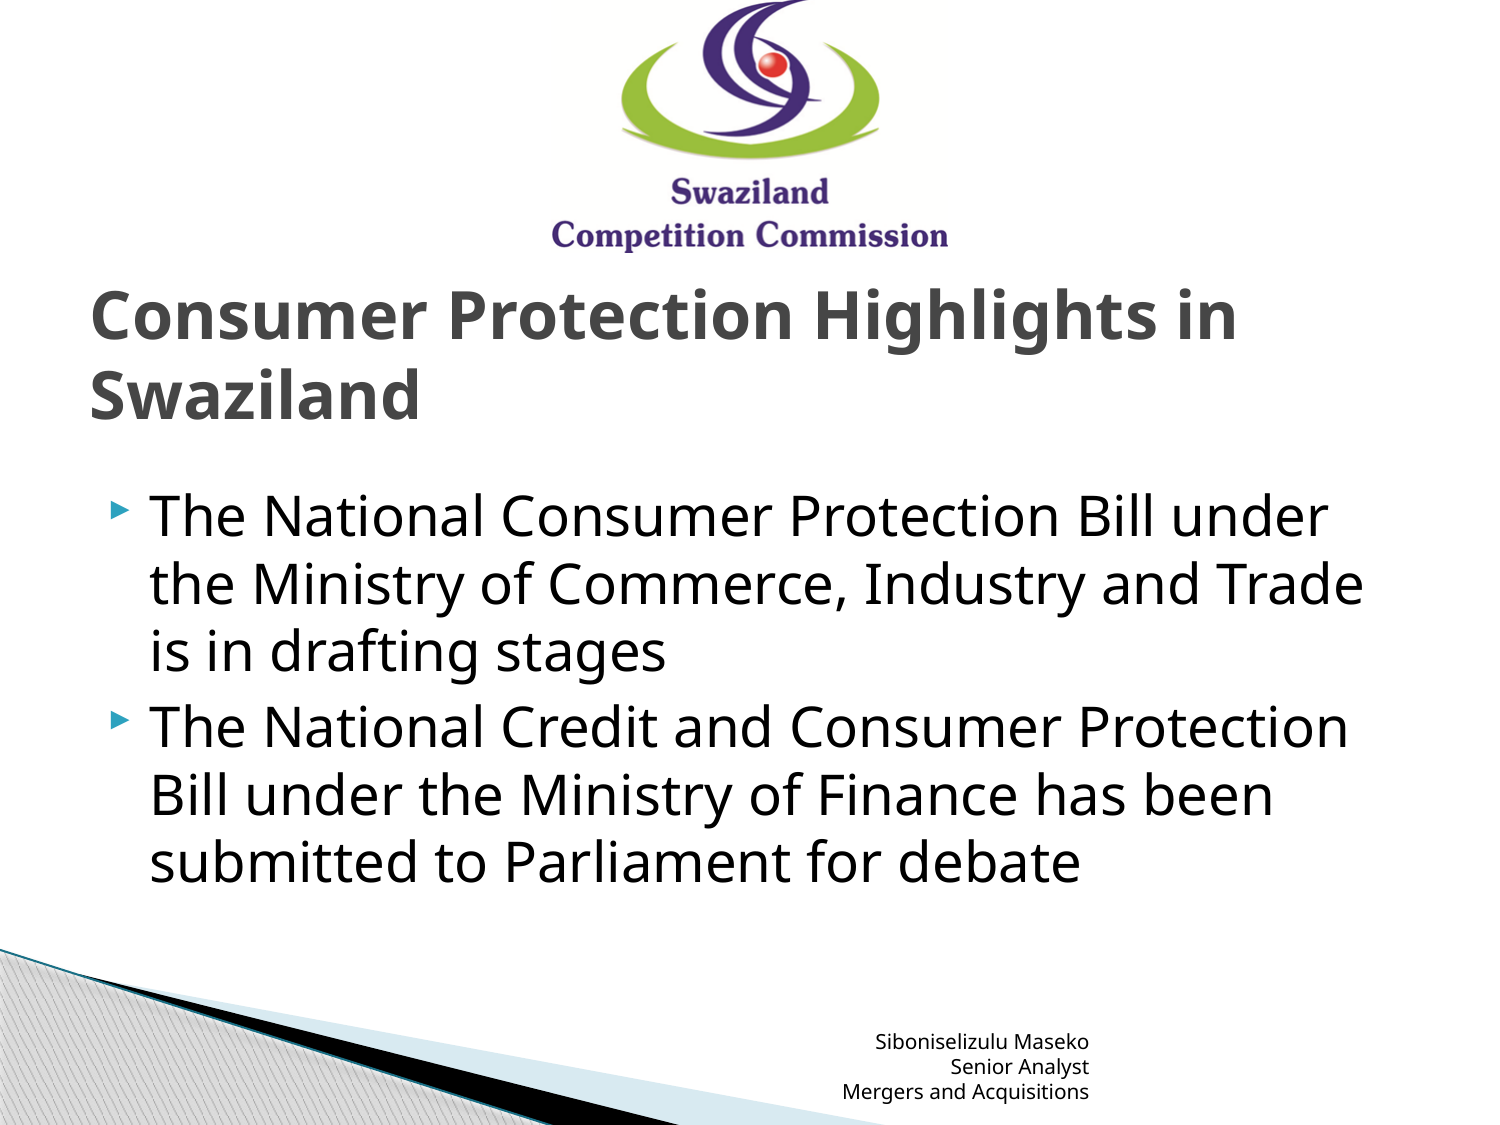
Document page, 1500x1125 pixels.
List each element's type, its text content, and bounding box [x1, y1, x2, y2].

picture [551, 0, 949, 254]
list The National Consumer Protection Bill under the Ministry of Commerce, Industry and Trade is in drafting stages The National Credit and Consumer Protection Bill under the Ministry of Finance has been submitted to Parliament for debate [75, 441, 1425, 986]
title Consumer Protection Highlights in Swaziland [74, 253, 1425, 441]
footer Siboniselizulu Maseko Senior Analyst Mergers and Acquisitions [718, 1051, 1105, 1112]
